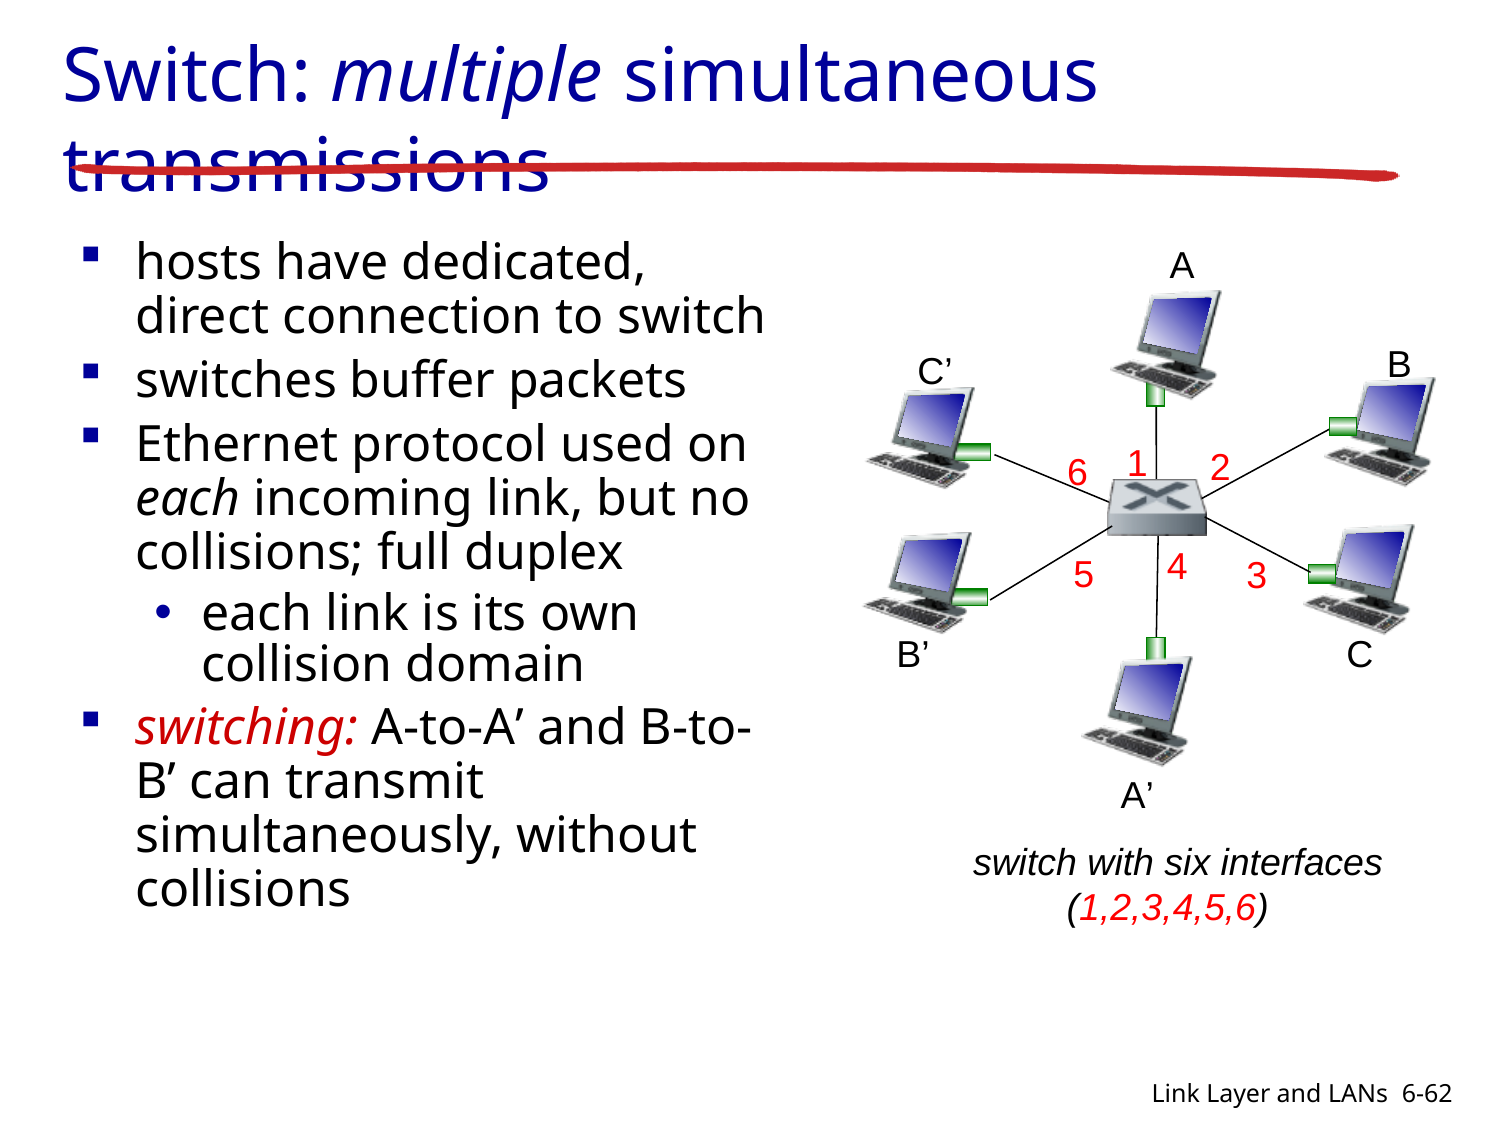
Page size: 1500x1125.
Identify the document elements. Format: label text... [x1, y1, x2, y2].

picture [64, 157, 1415, 187]
list hosts have dedicated, direct connection to switch switches buffer packets Ethernet protocol used on each incoming link, but no collisions; full duplex each link is its own collision domain switching: A-to-A’ and B-to-B’ can transmit simultaneously, without collisions [64, 228, 804, 980]
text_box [837, 233, 1439, 937]
footer Link Layer and LANs [1045, 1069, 1404, 1110]
title Switch: multiple simultaneous transmissions [47, 22, 1437, 210]
slide_number 6-62 [1387, 1069, 1478, 1115]
